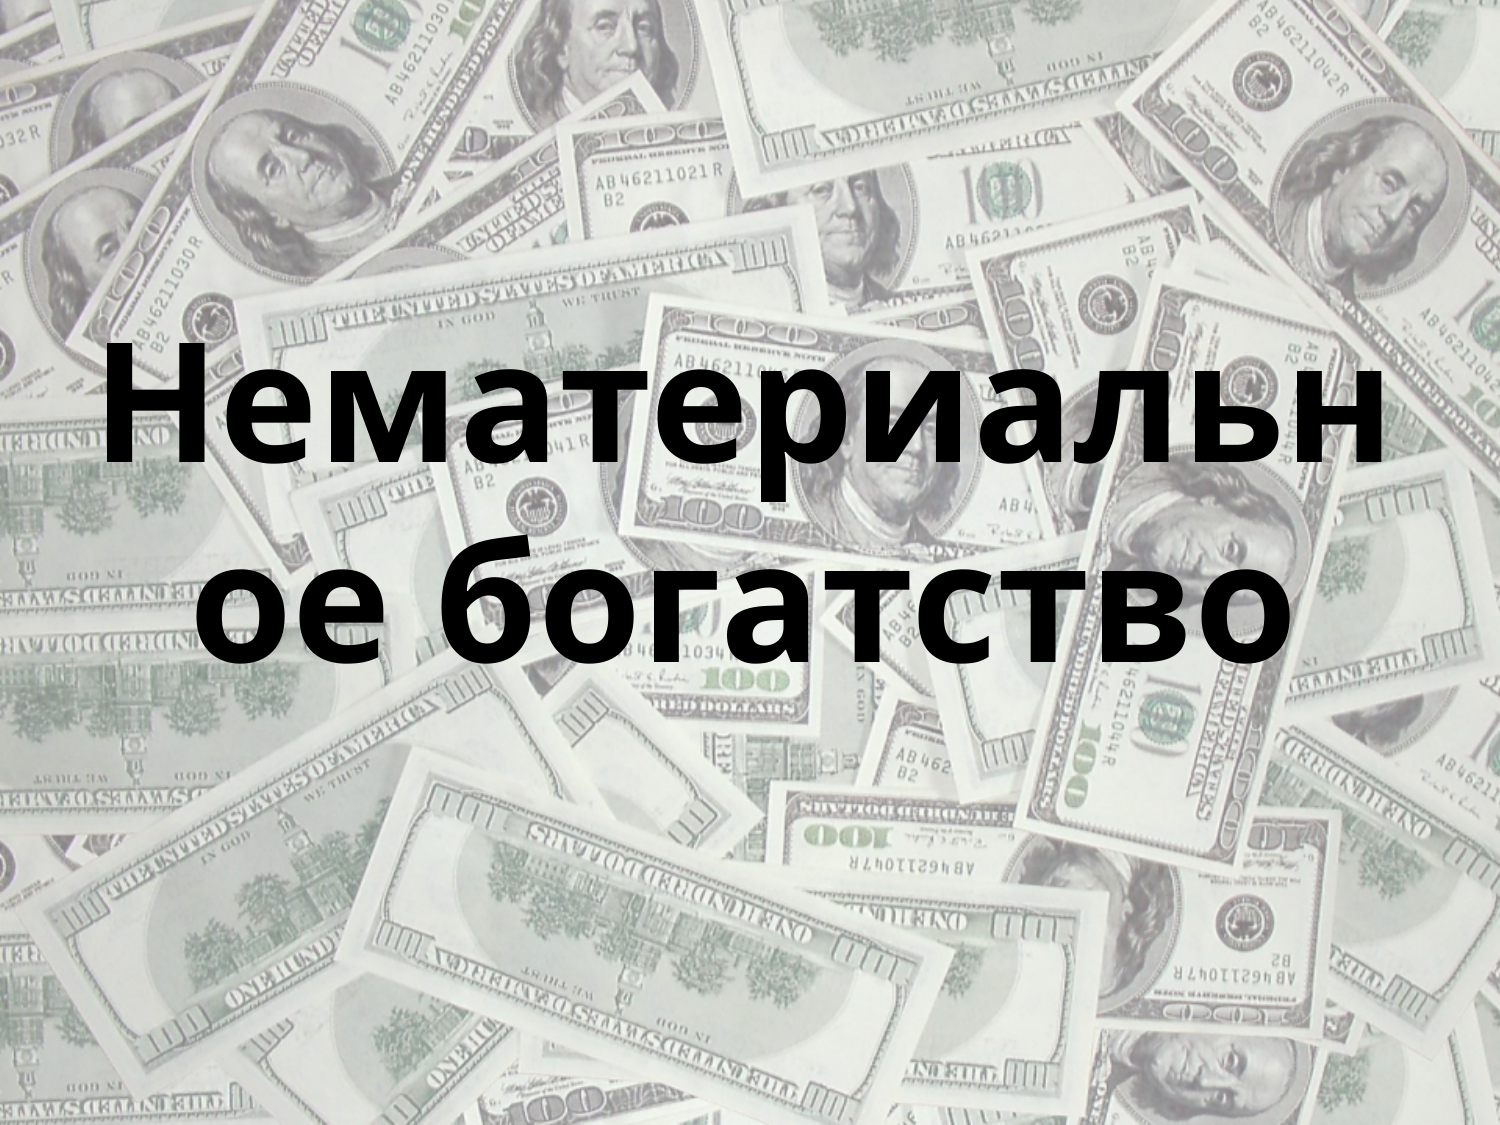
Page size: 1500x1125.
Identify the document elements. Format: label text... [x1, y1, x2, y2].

text_box Нематериальное богатство [76, 288, 1412, 703]
